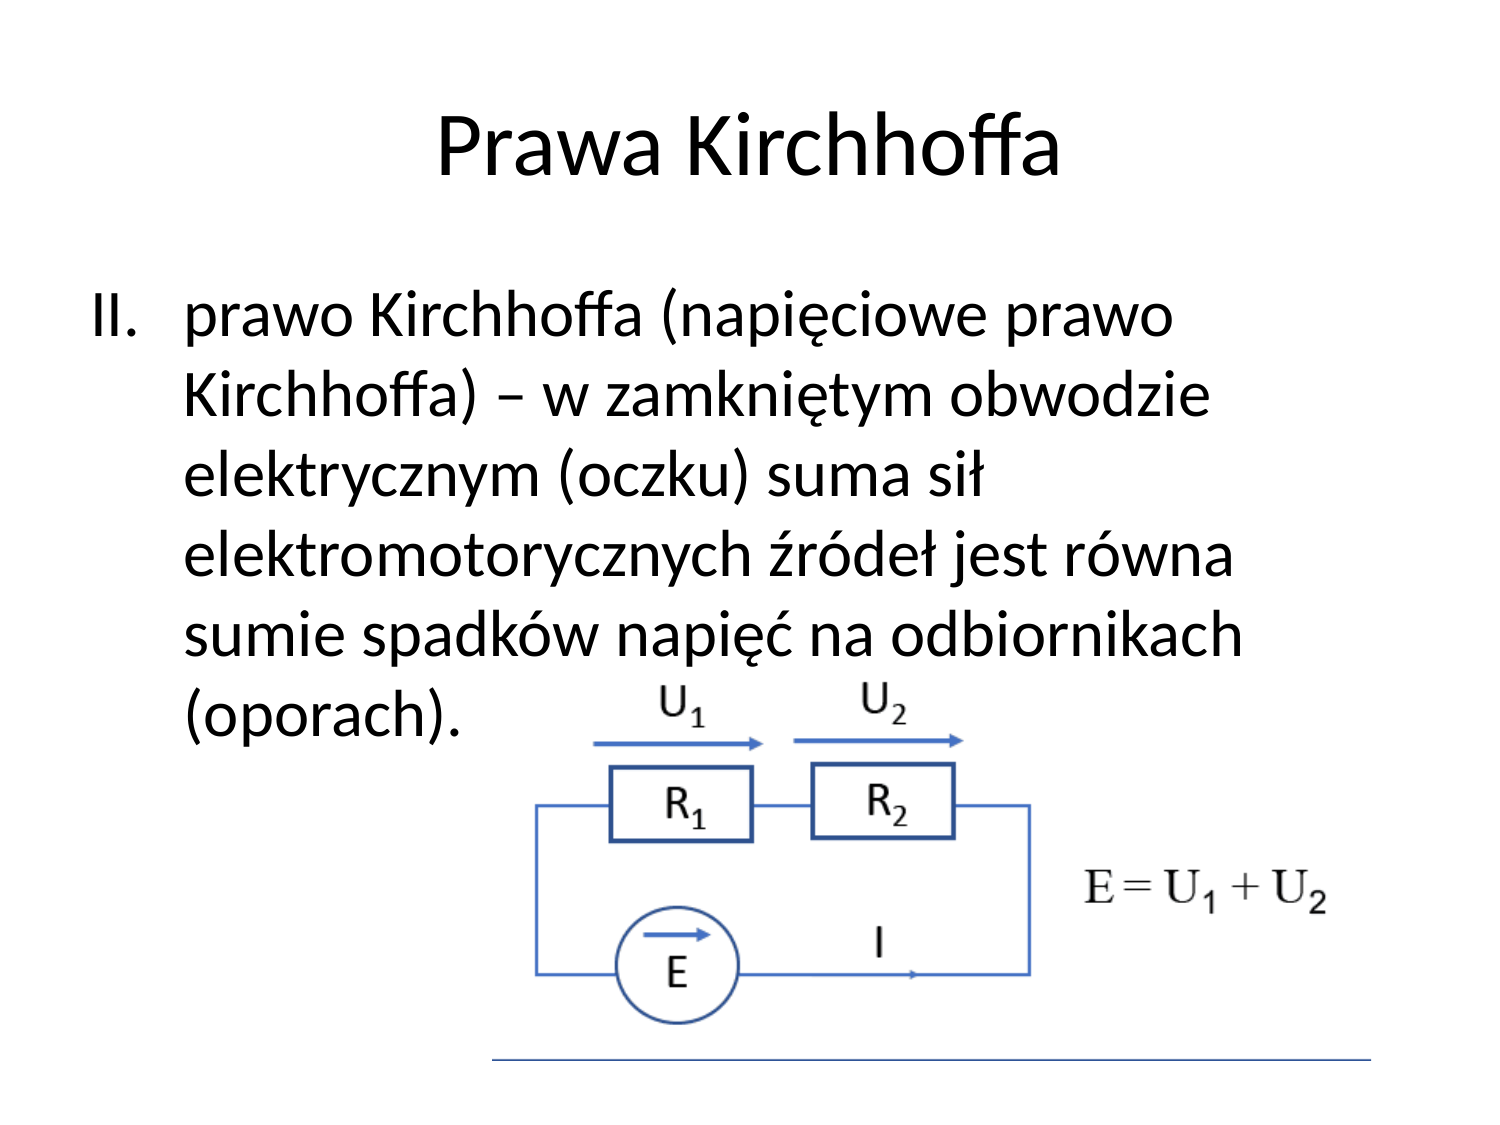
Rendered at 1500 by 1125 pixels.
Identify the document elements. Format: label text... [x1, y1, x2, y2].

picture [491, 667, 1372, 1079]
list prawo Kirchhoffa (napięciowe prawo Kirchhoffa) – w zamkniętym obwodzie elektrycznym (oczku) suma sił elektromotorycznych źródeł jest równa sumie spadków napięć na odbiornikach (oporach). [75, 262, 1425, 1005]
title Prawa Kirchhoffa [75, 45, 1425, 233]
